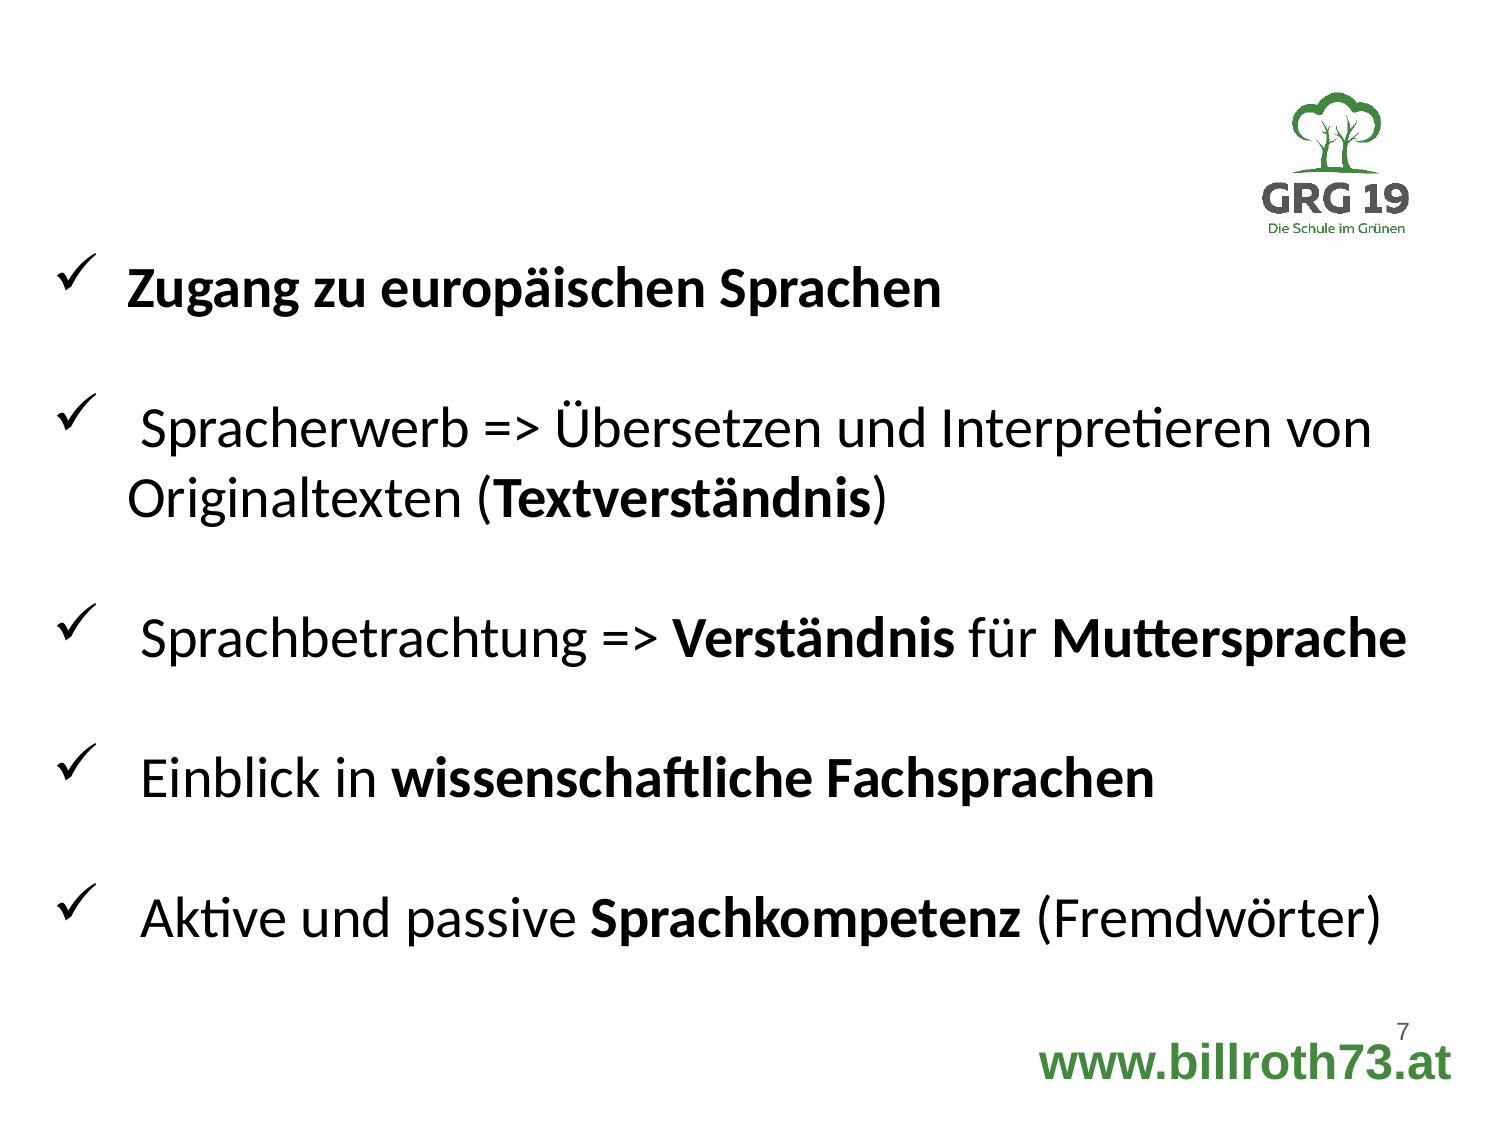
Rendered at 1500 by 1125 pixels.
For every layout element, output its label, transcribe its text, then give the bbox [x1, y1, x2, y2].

picture [1203, 69, 1467, 256]
text_box Zugang zu europäischen Sprachen Spracherwerb => Übersetzen und Interpretieren von Originaltexten (Textverständnis) Sprachbetrachtung => Verständnis für Muttersprache Dir. Mag. Manuela Uhlig Einblick in wissenschaftliche Fachsprachen Aktive und passive Sprachkompetenz (Fremdwörter) [37, 32, 1467, 1125]
text_box www.billroth73.at [856, 1014, 1467, 1105]
